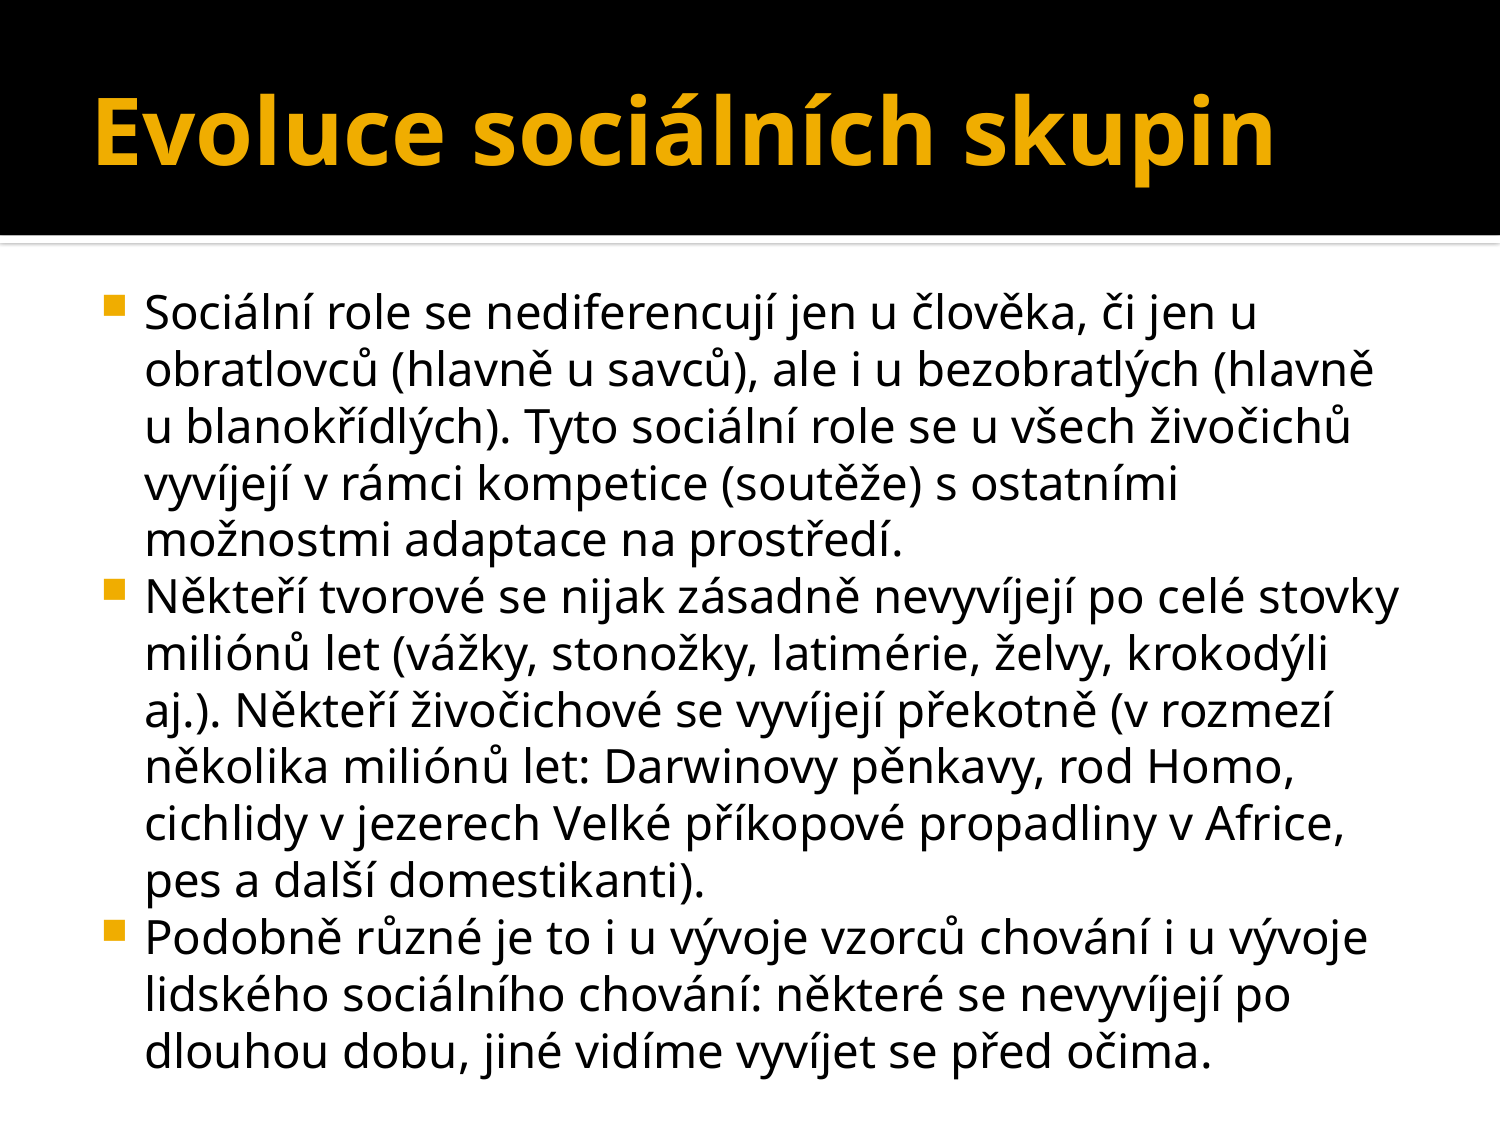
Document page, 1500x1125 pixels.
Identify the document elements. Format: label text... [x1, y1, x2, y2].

title Evoluce sociálních skupin [75, 25, 1425, 231]
list Sociální role se nediferencují jen u člověka, či jen u obratlovců (hlavně u savců), ale i u bezobratlých (hlavně u blanokřídlých). Tyto sociální role se u všech živočichů vyvíjejí v rámci kompetice (soutěže) s ostatními možnostmi adaptace na prostředí. Někteří tvorové se nijak zásadně nevyvíjejí po celé stovky miliónů let (vážky, stonožky, latimérie, želvy, krokodýli aj.). Někteří živočichové se vyvíjejí překotně (v rozmezí několika miliónů let: Darwinovy pěnkavy, rod Homo, cichlidy v jezerech Velké příkopové propadliny v Africe, pes a další domestikanti). Podobně různé je to i u vývoje vzorců chování i u vývoje lidského sociálního chování: některé se nevyvíjejí po dlouhou dobu, jiné vidíme vyvíjet se před očima. [75, 267, 1425, 1106]
